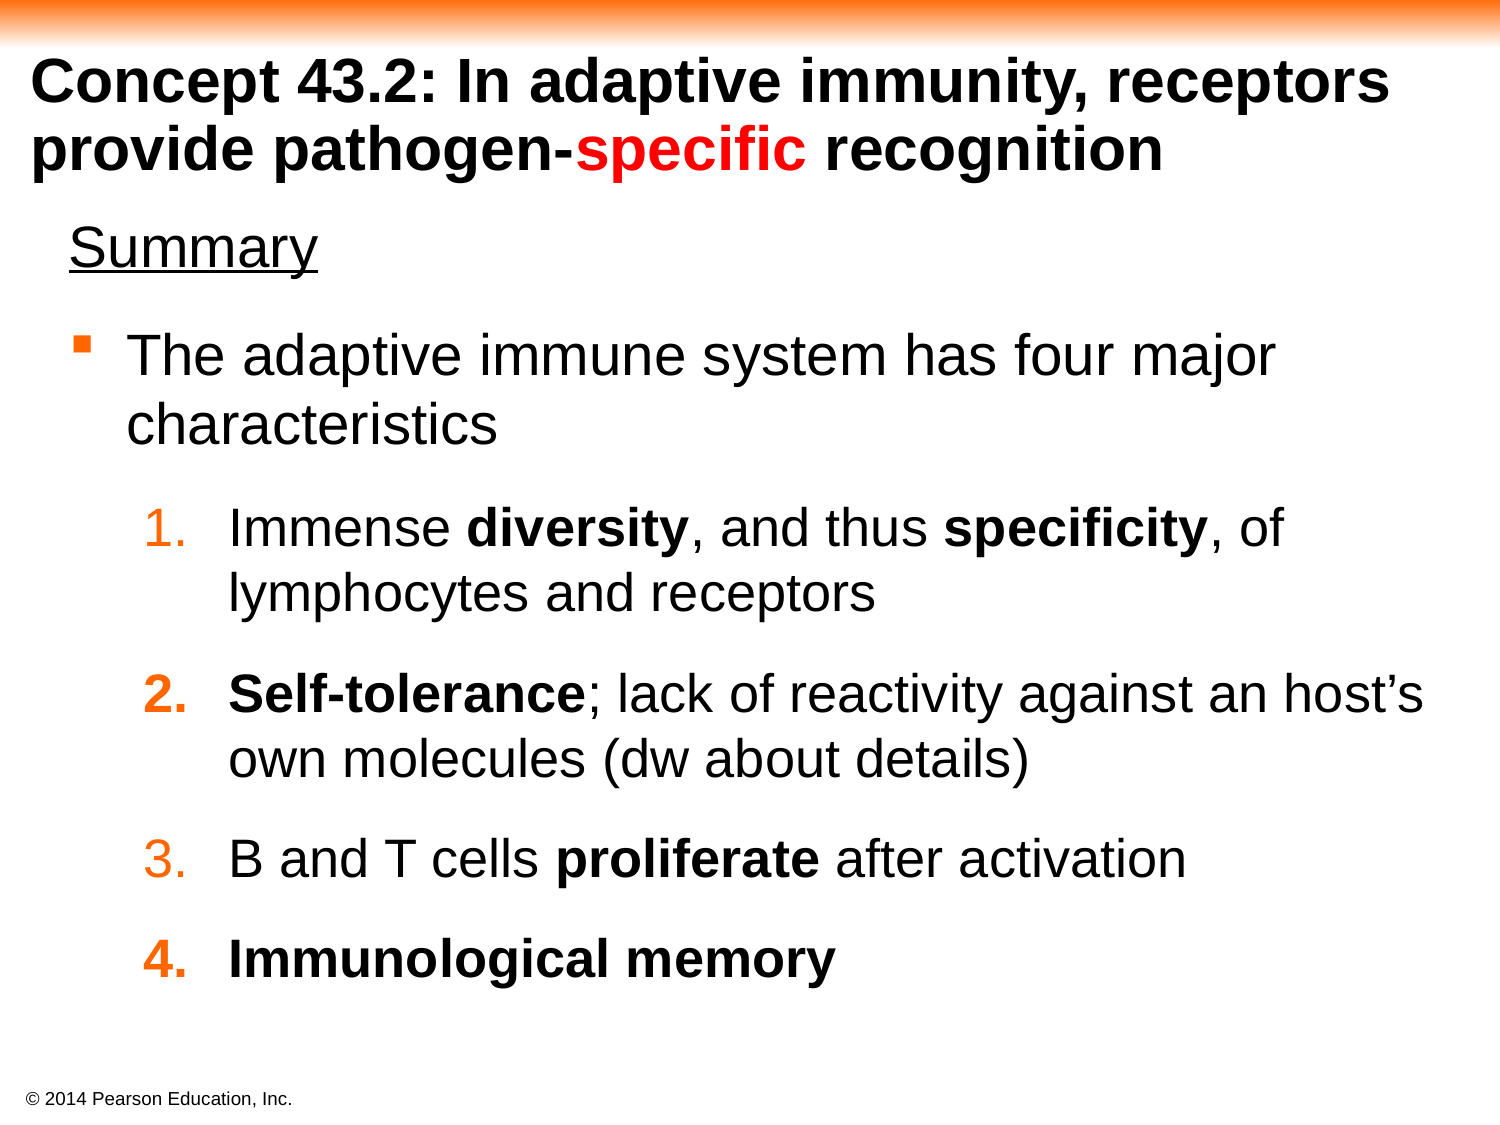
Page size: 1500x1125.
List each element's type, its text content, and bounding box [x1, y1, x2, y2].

title Concept 43.2: In adaptive immunity, receptors provide pathogen-specific recognition [29, 49, 1470, 184]
list Summary The adaptive immune system has four major characteristics Immense diversity, and thus specificity, of lymphocytes and receptors Self-tolerance; lack of reactivity against an host’s own molecules (dw about details) B and T cells proliferate after activation Immunological memory [69, 208, 1464, 1042]
